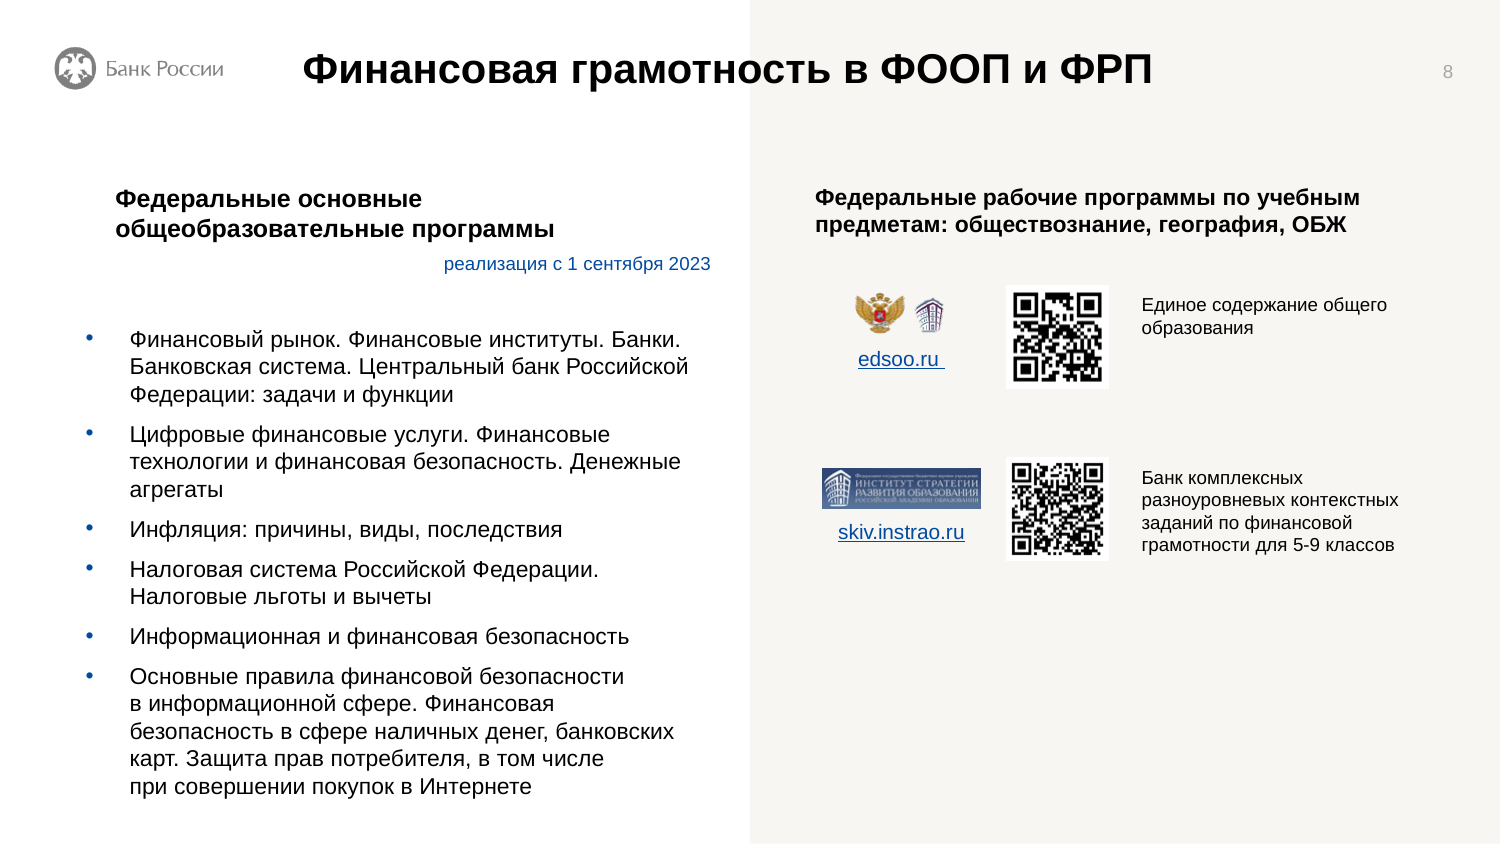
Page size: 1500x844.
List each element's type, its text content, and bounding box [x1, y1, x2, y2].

picture [1005, 457, 1109, 561]
text_box реализация с 1 сентября 2023 [429, 244, 731, 282]
text_box edsoo.ru [817, 338, 985, 378]
slide_number 8 [1396, 48, 1469, 93]
text_box Финансовый рынок. Финансовые институты. Банки. Банковская система. Центральный банк Российской Федерации: задачи и функции Цифровые финансовые услуги. Финансовые технологии и финансовая безопасность. Денежные агрегаты Инфляция: причины, виды, последствия Налоговая система Российской Федерации. Налоговые льготы и вычеты Информационная и финансовая безопасность Основные правила финансовой безопасности в информационной сфере. Финансовая безопасность в сфере наличных денег, банковских карт. Защита прав потребителя, в том числе при совершении покупок в Интернете [70, 316, 713, 807]
picture [851, 285, 964, 346]
picture [822, 468, 981, 509]
text_box Федеральные рабочие программы по учебным предметам: обществознание, география, ОБЖ [800, 175, 1418, 245]
title Финансовая грамотность в ФООП и ФРП [287, 35, 1366, 106]
text_box Банк комплексных разноуровневых контекстных заданий по финансовой грамотности для 5-9 классов [1126, 458, 1437, 563]
picture [1005, 285, 1109, 389]
text_box Федеральные основные общеобразовательные программы [100, 174, 578, 250]
text_box Единое содержание общего образования [1126, 285, 1456, 346]
picture [54, 44, 224, 93]
text_box skiv.instrao.ru [817, 511, 985, 552]
